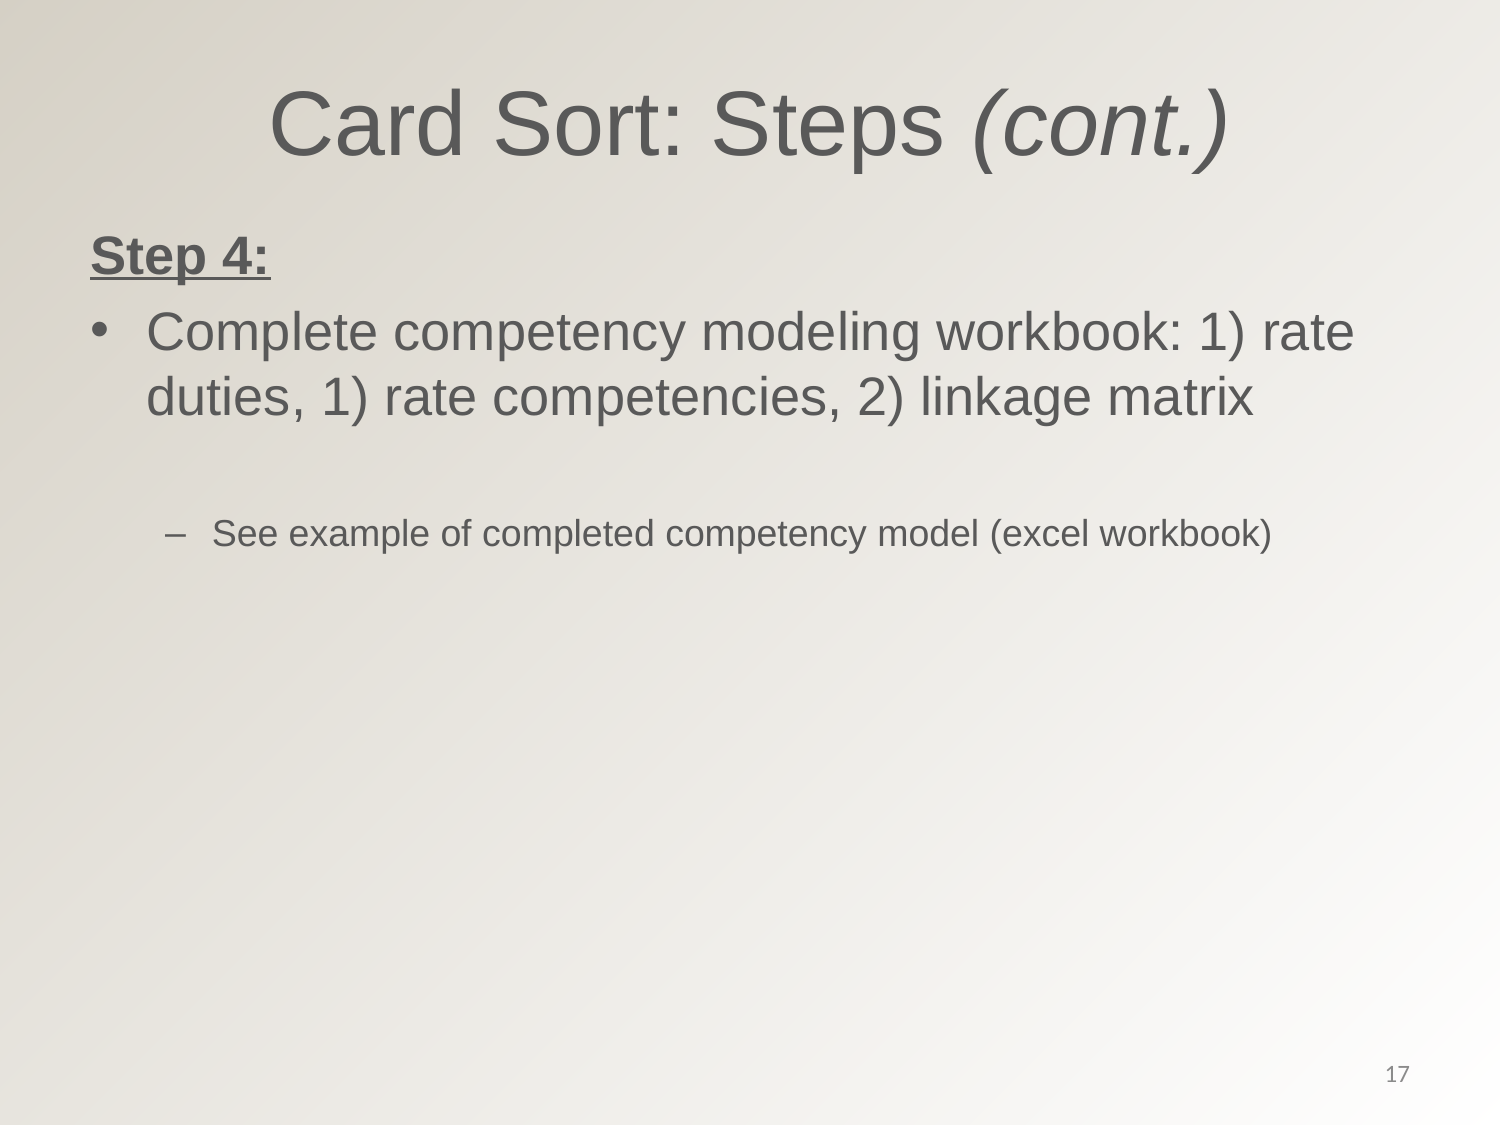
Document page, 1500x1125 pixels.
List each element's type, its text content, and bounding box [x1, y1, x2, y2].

title Card Sort: Steps (cont.) [75, 24, 1425, 212]
slide_number 17 [1074, 1042, 1425, 1103]
list Step 4: Complete competency modeling workbook: 1) rate duties, 1) rate competencies, 2) linkage matrix See example of completed competency model (excel workbook) [75, 212, 1425, 1050]
